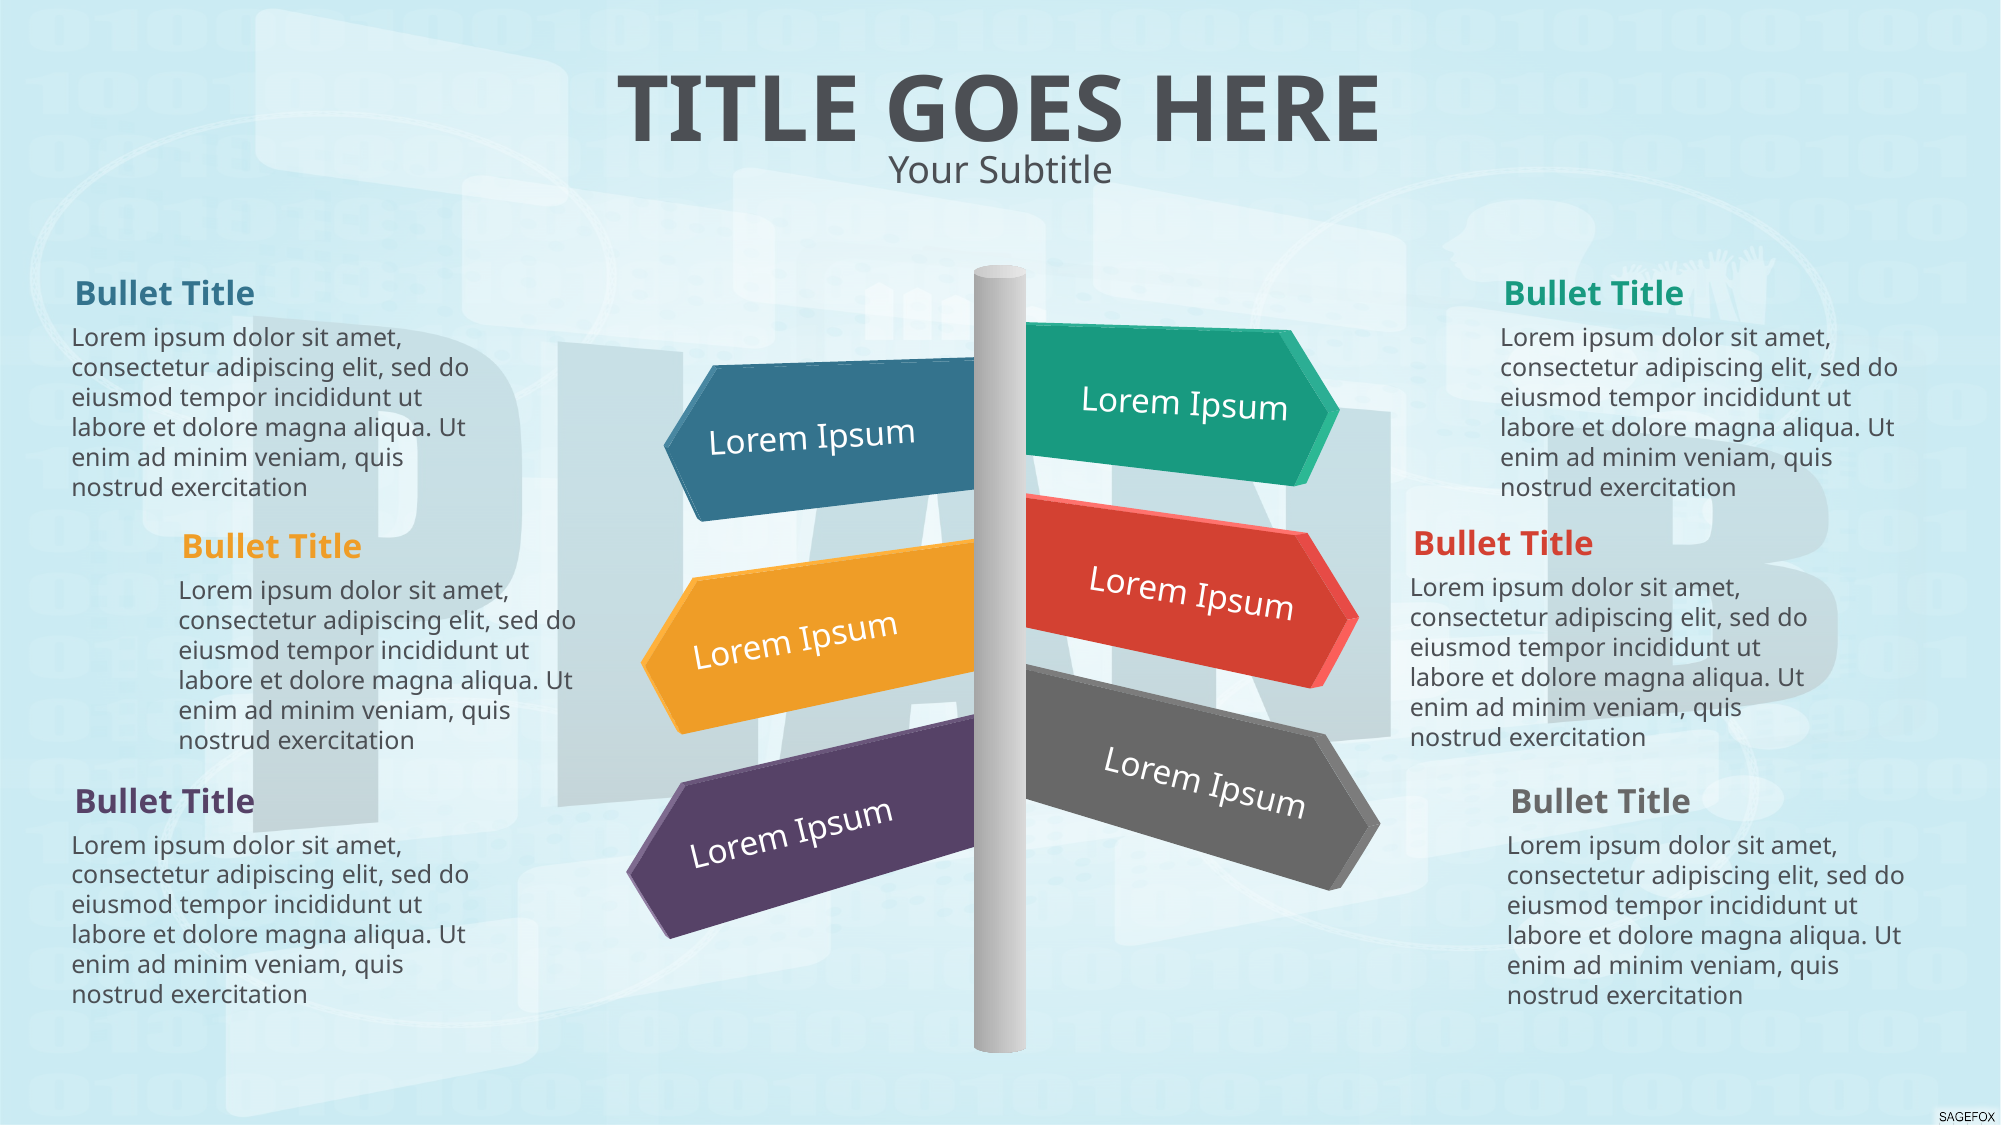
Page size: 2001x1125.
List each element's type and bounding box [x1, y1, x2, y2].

text_box [166, 517, 619, 732]
text_box [548, 42, 1452, 199]
text_box [59, 772, 512, 986]
text_box [59, 265, 512, 479]
text_box [1011, 660, 1381, 891]
text_box [663, 357, 983, 522]
text_box [1488, 265, 1941, 479]
text_box [1013, 319, 1340, 487]
text_box [626, 712, 987, 940]
text_box [1495, 773, 1948, 987]
picture [1936, 1111, 1997, 1125]
text_box [973, 265, 1027, 1053]
text_box [640, 538, 981, 712]
text_box [1011, 490, 1360, 660]
text_box [1398, 515, 1850, 729]
